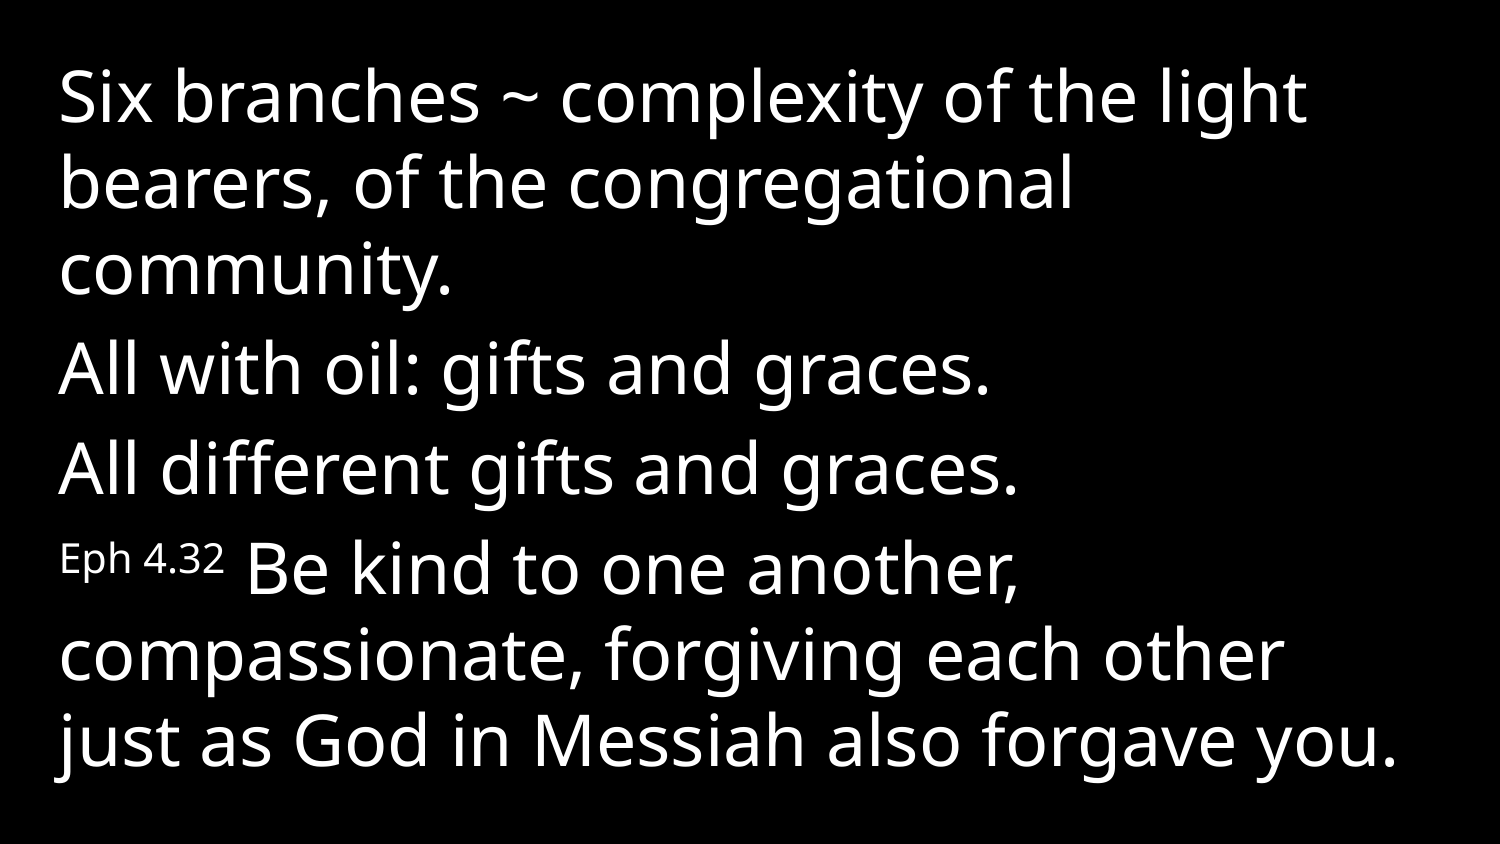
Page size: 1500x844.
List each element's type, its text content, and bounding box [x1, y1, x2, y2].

list Six branches ~ complexity of the light bearers, of the congregational community. All with oil: gifts and graces. All different gifts and graces. Eph 4.32 Be kind to one another, compassionate, forgiving each other just as God in Messiah also forgave you. [50, 46, 1425, 810]
